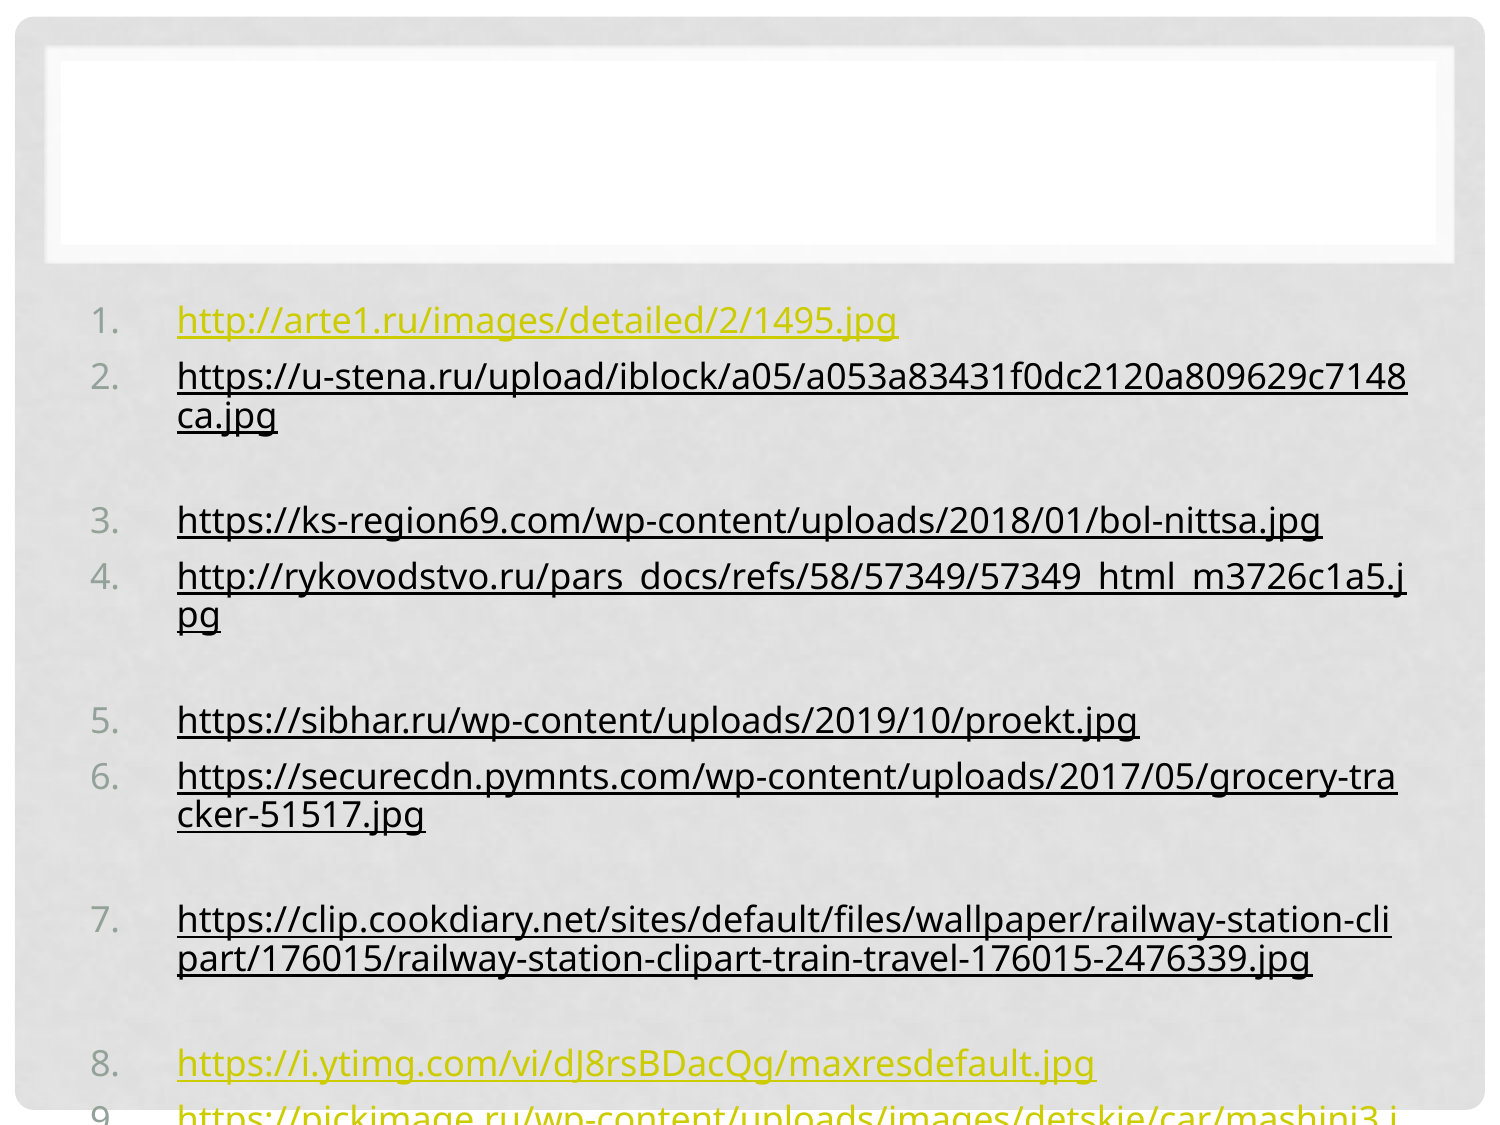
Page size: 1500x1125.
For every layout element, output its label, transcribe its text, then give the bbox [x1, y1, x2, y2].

list http://arte1.ru/images/detailed/2/1495.jpg https://u-stena.ru/upload/iblock/a05/a053a83431f0dc2120a809629c7148ca.jpg https://ks-region69.com/wp-content/uploads/2018/01/bol-nittsa.jpg http://rykovodstvo.ru/pars_docs/refs/58/57349/57349_html_m3726c1a5.jpg https://sibhar.ru/wp-content/uploads/2019/10/proekt.jpg https://securecdn.pymnts.com/wp-content/uploads/2017/05/grocery-tracker-51517.jpg https://clip.cookdiary.net/sites/default/files/wallpaper/railway-station-clipart/176015/railway-station-clipart-train-travel-176015-2476339.jpg https://i.ytimg.com/vi/dJ8rsBDacQg/maxresdefault.jpg https://pickimage.ru/wp-content/uploads/images/detskie/car/mashini3.jpg [75, 287, 1425, 1005]
